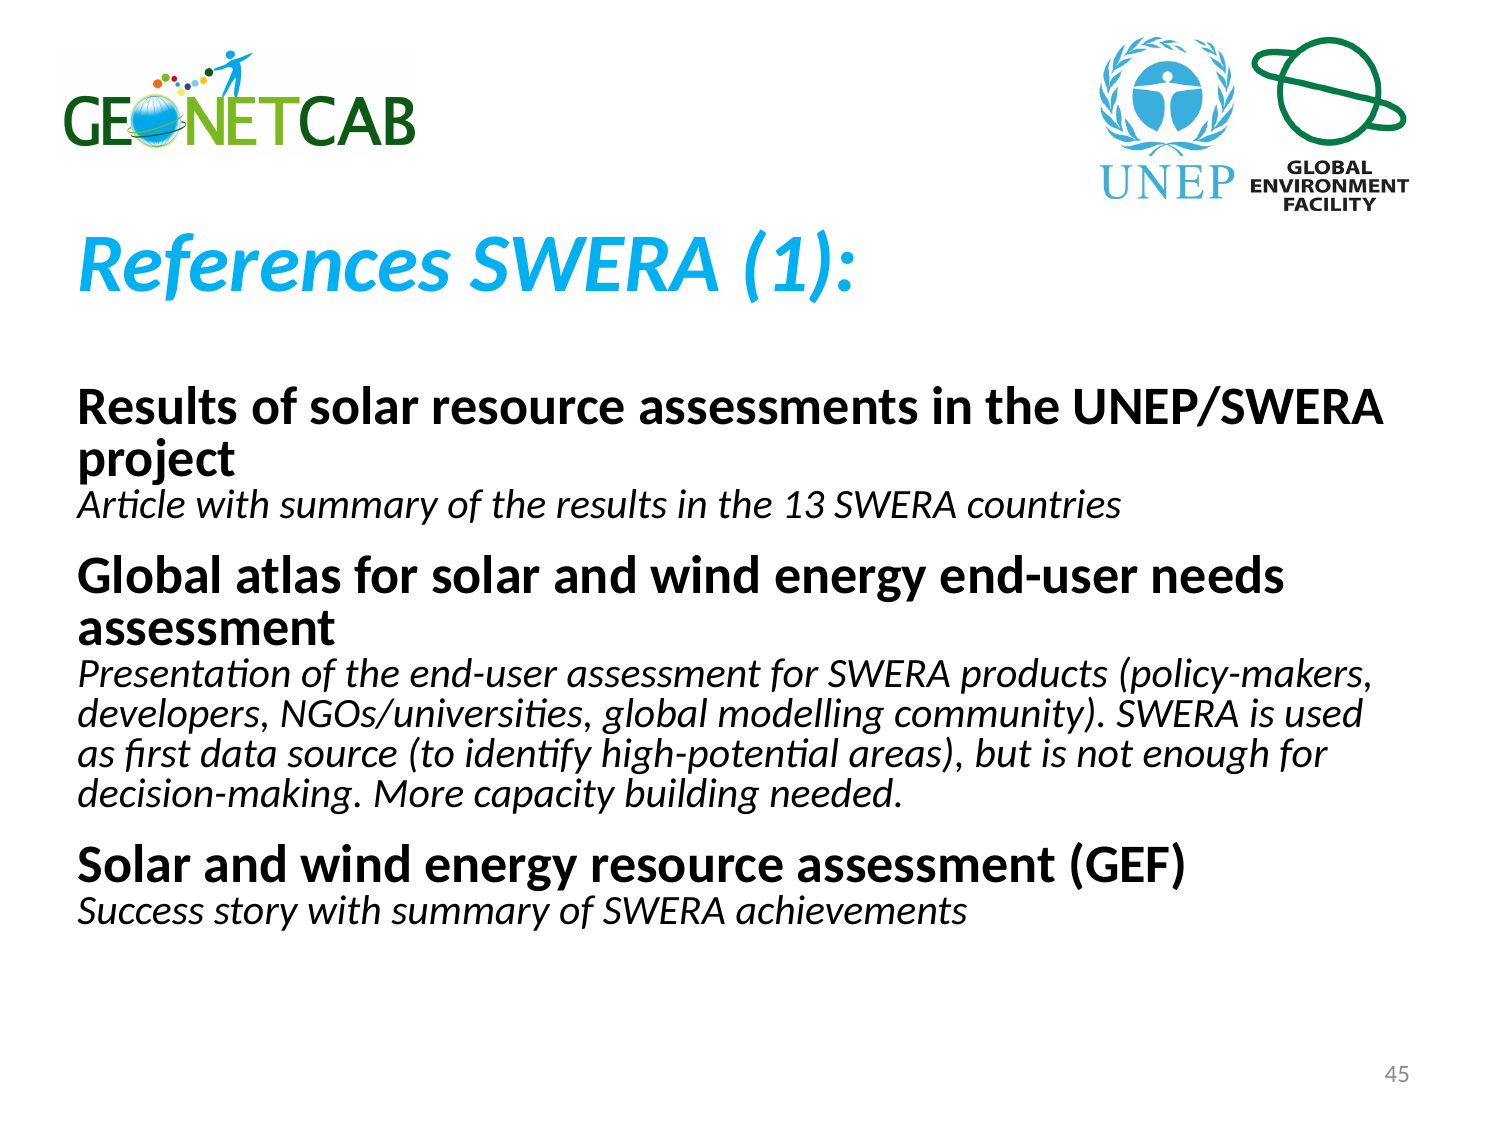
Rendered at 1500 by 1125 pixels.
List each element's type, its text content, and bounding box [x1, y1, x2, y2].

picture [1251, 37, 1410, 212]
list Results of solar resource assessments in the UNEP/SWERA project Article with summary of the results in the 13 SWERA countries Global atlas for solar and wind energy end-user needs assessment Presentation of the end-user assessment for SWERA products (policy-makers, developers, NGOs/universities, global modelling community). SWERA is used as first data source (to identify high-potential areas), but is not enough for decision-making. More capacity building needed. Solar and wind energy resource assessment (GEF) Success story with summary of SWERA achievements [62, 299, 1409, 1099]
picture [1092, 37, 1243, 199]
picture [62, 49, 417, 158]
title References SWERA (1): [62, 200, 1409, 299]
slide_number 45 [1074, 1042, 1425, 1103]
